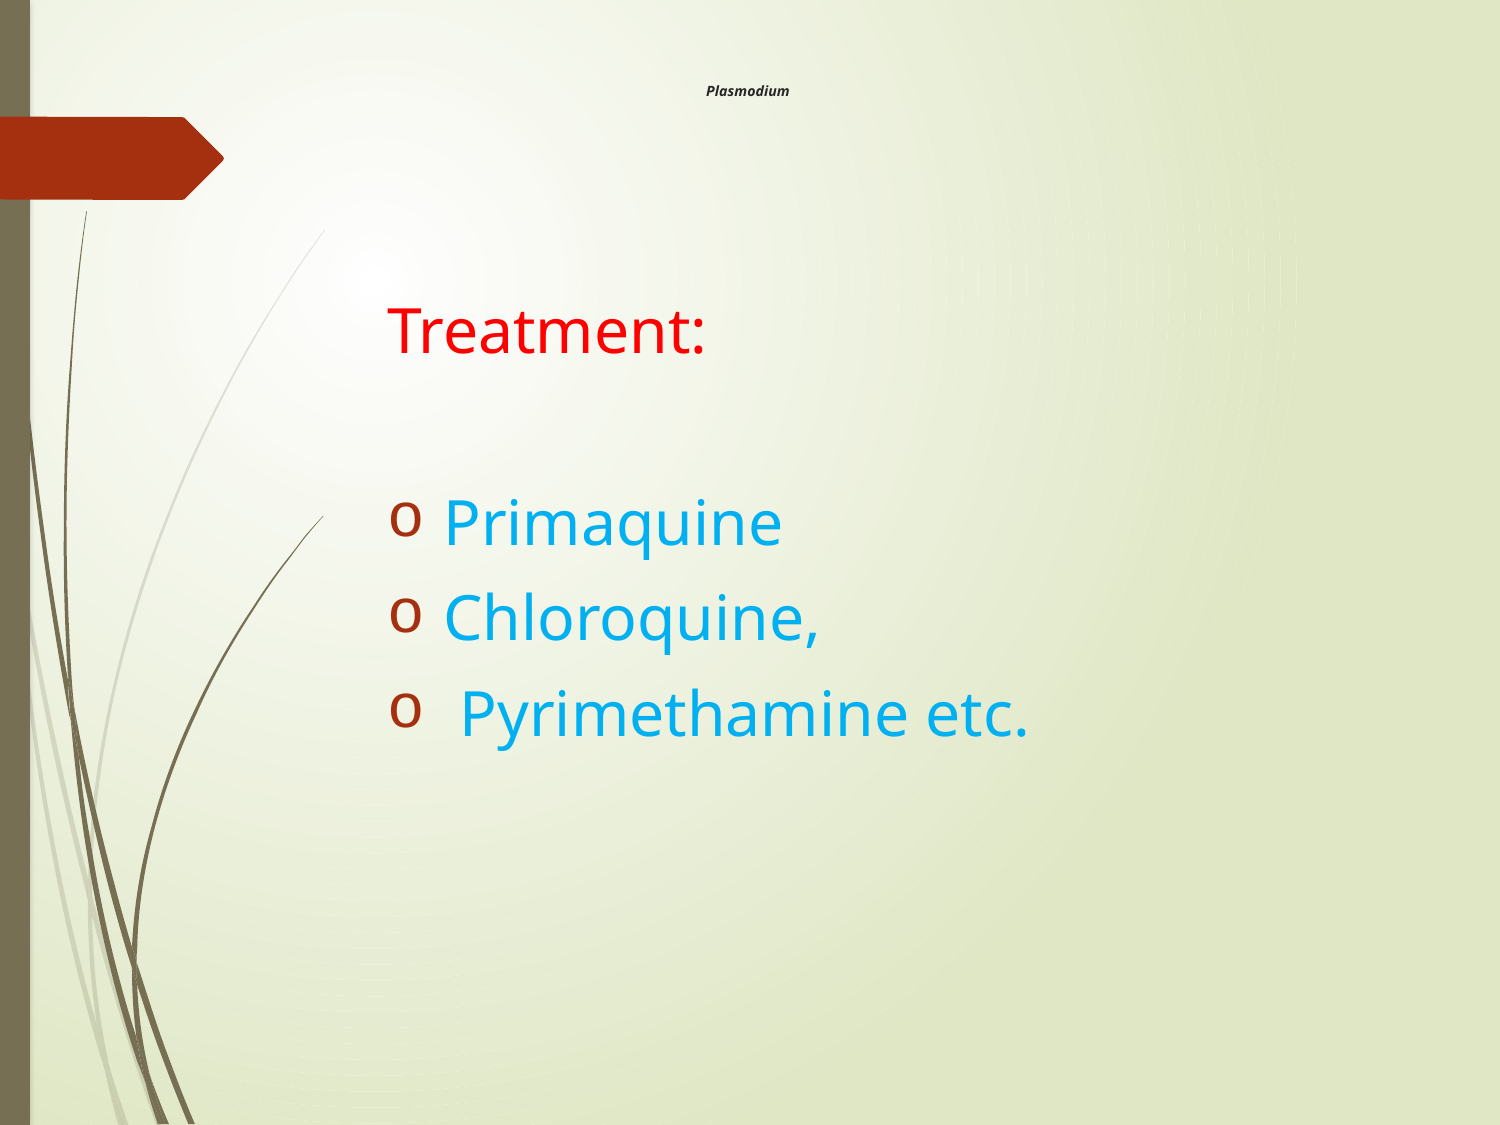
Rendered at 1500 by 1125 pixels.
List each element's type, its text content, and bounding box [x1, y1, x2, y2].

title Plasmodium [0, 75, 1500, 125]
list Treatment: Primaquine Chloroquine, Pyrimethamine etc. [371, 112, 1500, 1125]
